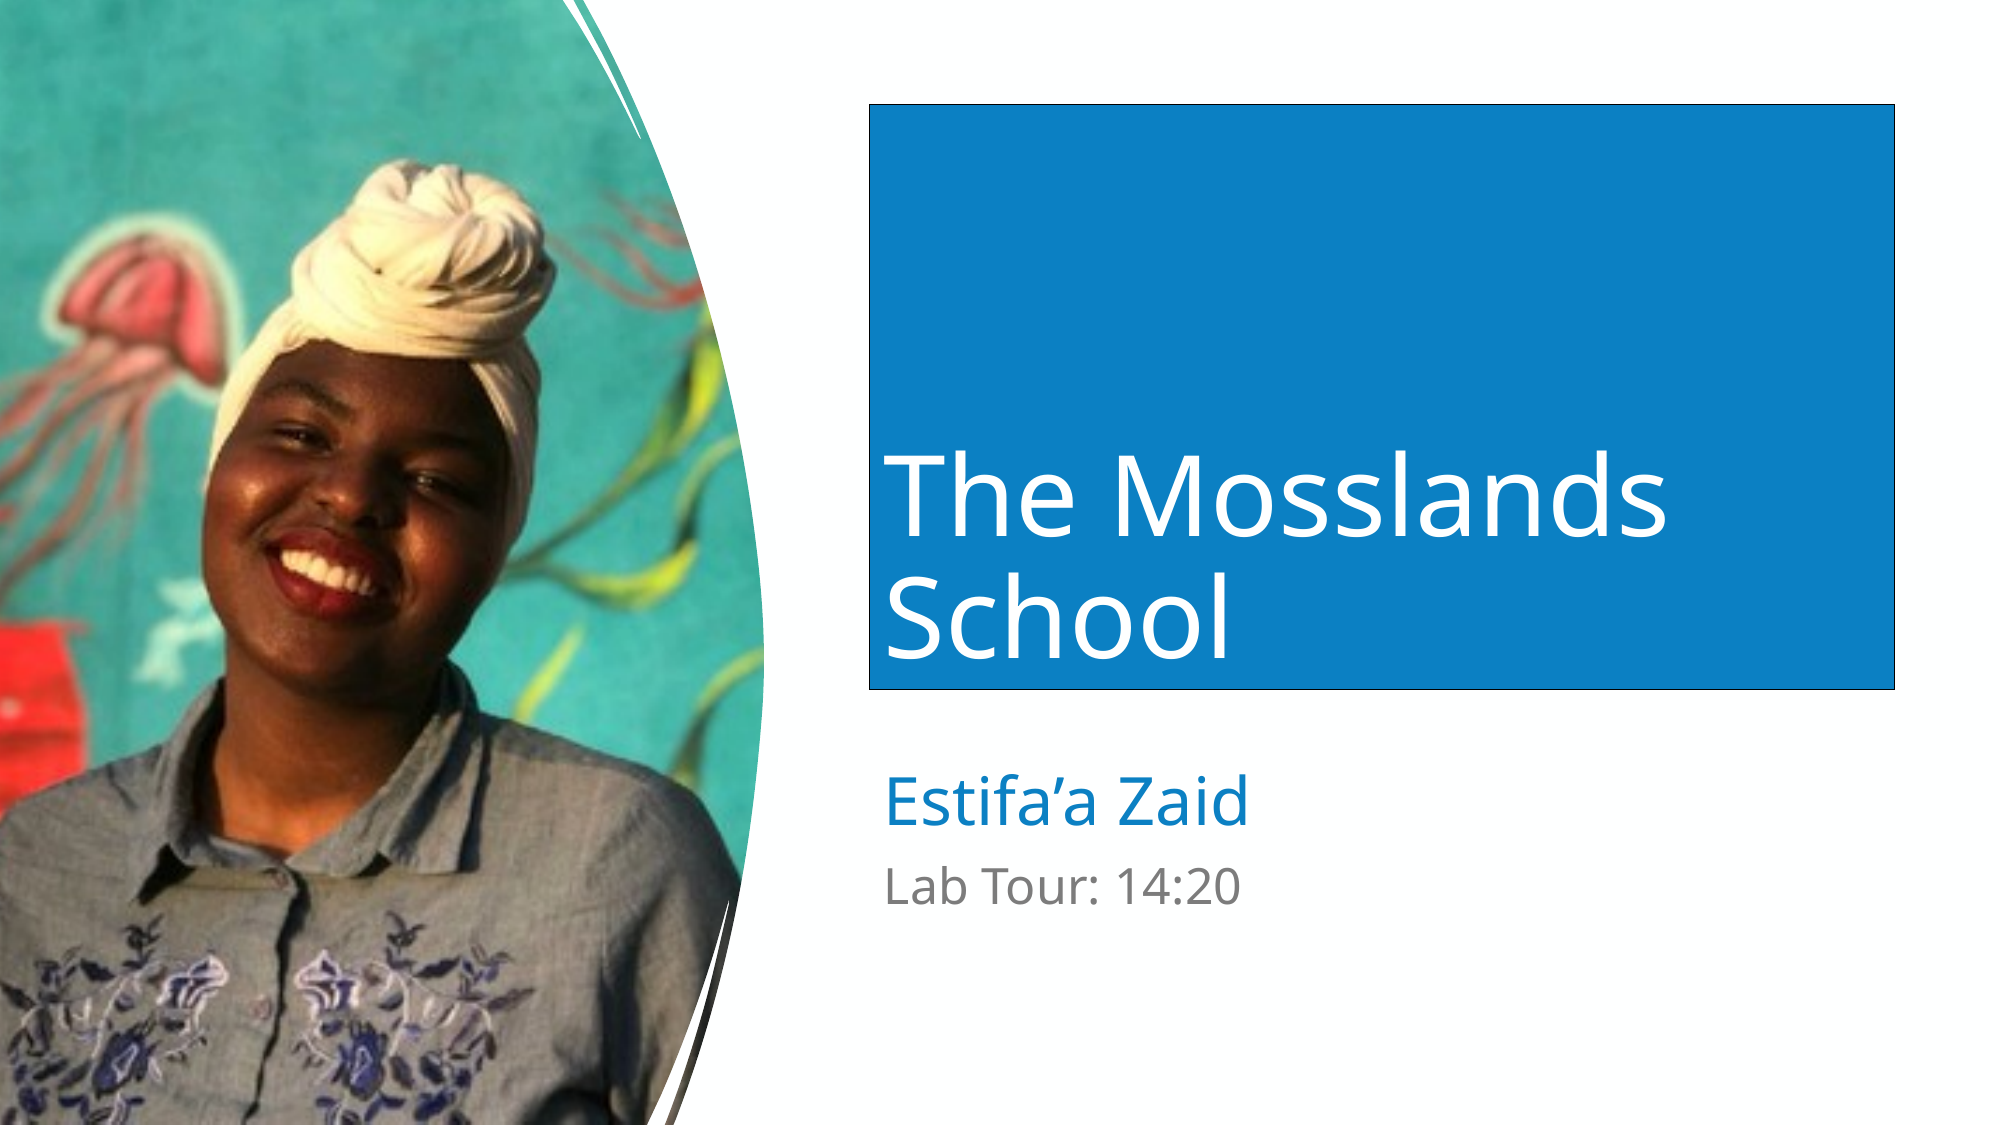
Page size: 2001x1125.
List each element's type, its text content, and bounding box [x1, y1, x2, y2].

picture [0, 0, 764, 1125]
title The Mosslands School [869, 104, 1895, 690]
list Estifa’a Zaid Lab Tour: 14:20 [869, 760, 1895, 1019]
